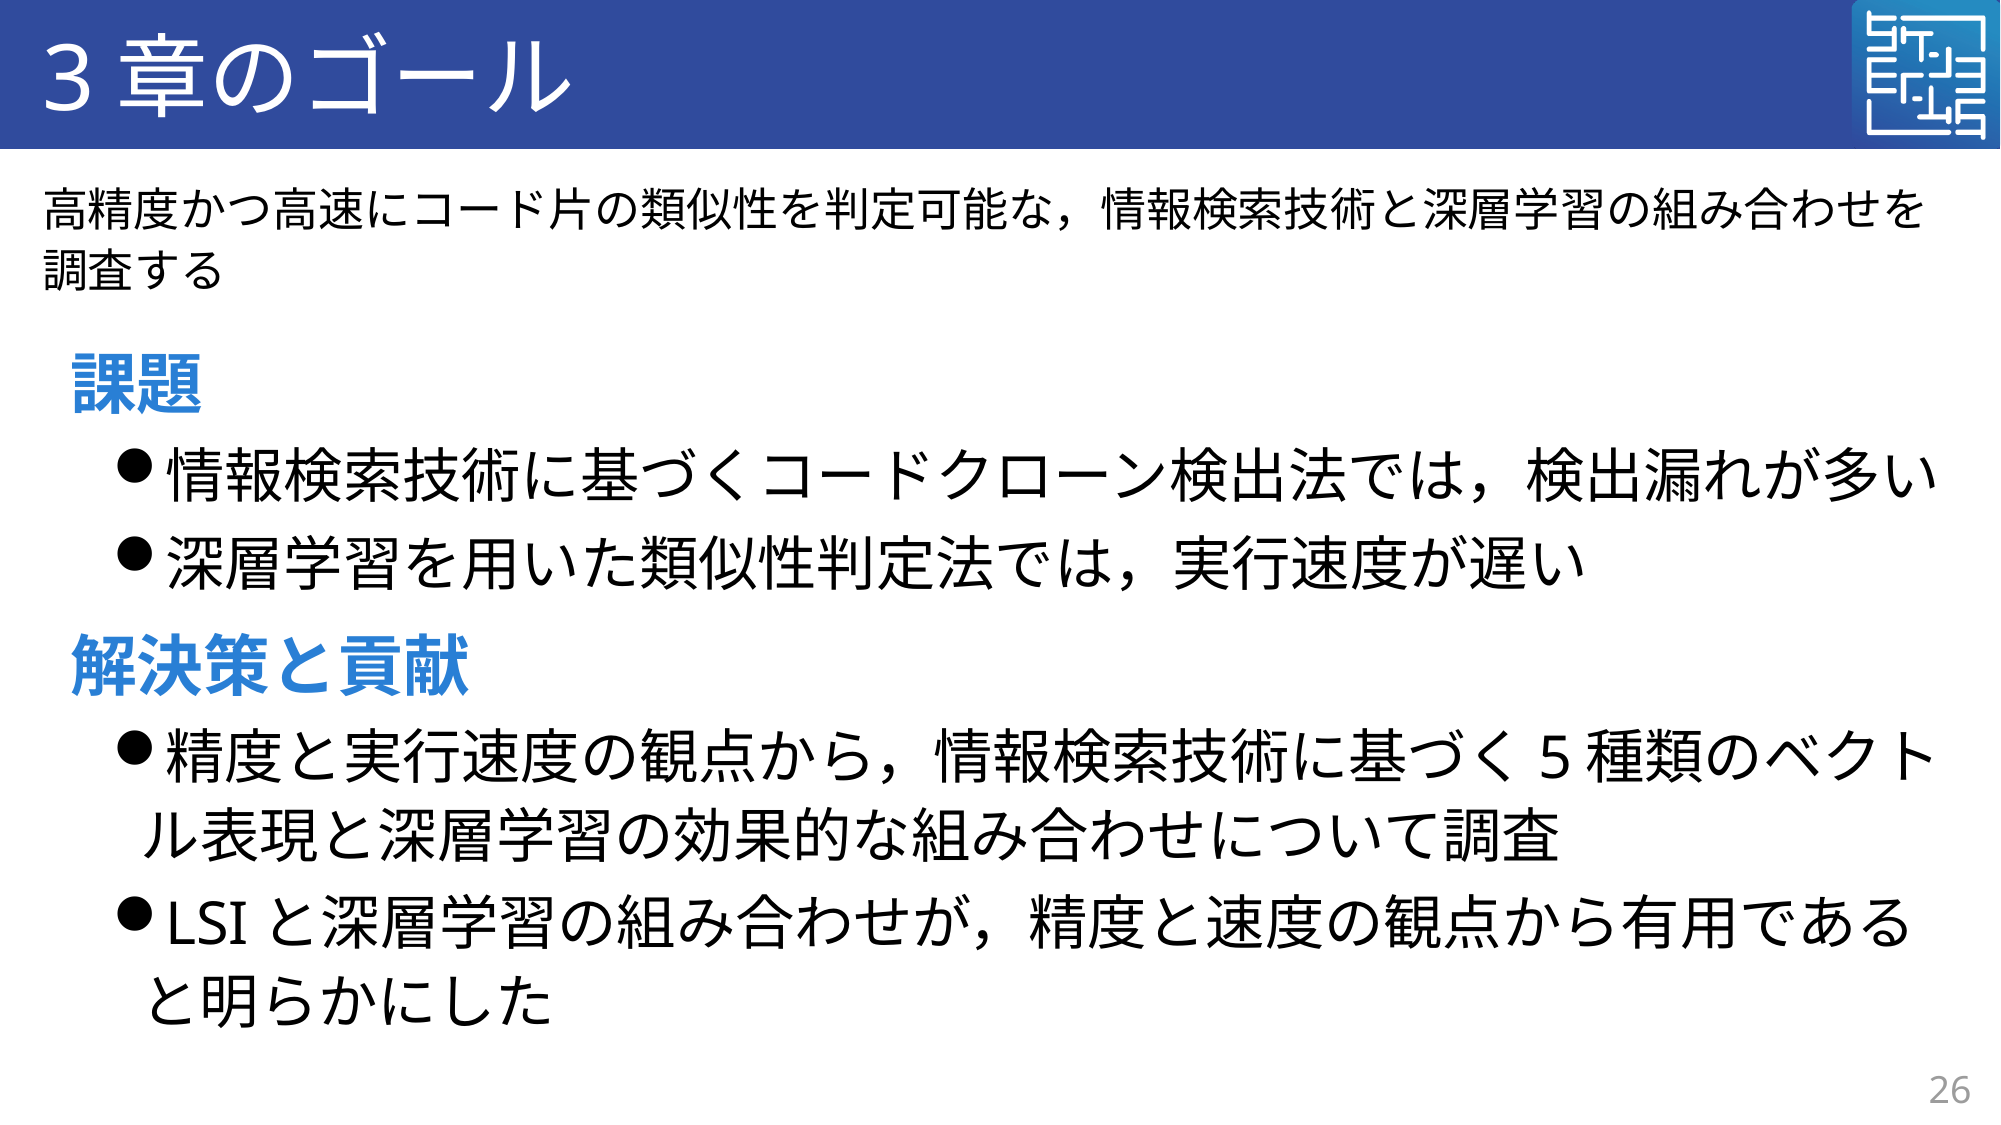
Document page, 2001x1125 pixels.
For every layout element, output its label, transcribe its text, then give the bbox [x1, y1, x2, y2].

title 3章のゴール [27, 12, 1851, 149]
list 課題 情報検索技術に基づくコードクローン検出法では，検出漏れが多い 深層学習を用いた類似性判定法では，実行速度が遅い 解決策と貢献 精度と実行速度の観点から，情報検索技術に基づく5種類のベクトル表現と深層学習の効果的な組み合わせについて調査 LSIと深層学習の組み合わせが，精度と速度の観点から有用であると明らかにした [27, 326, 1977, 1066]
slide_number 26 [1874, 1067, 1987, 1115]
picture [1851, 0, 2001, 149]
list 高精度かつ高速にコード片の類似性を判定可能な，情報検索技術と深層学習の組み合わせを調査する [27, 167, 1977, 305]
